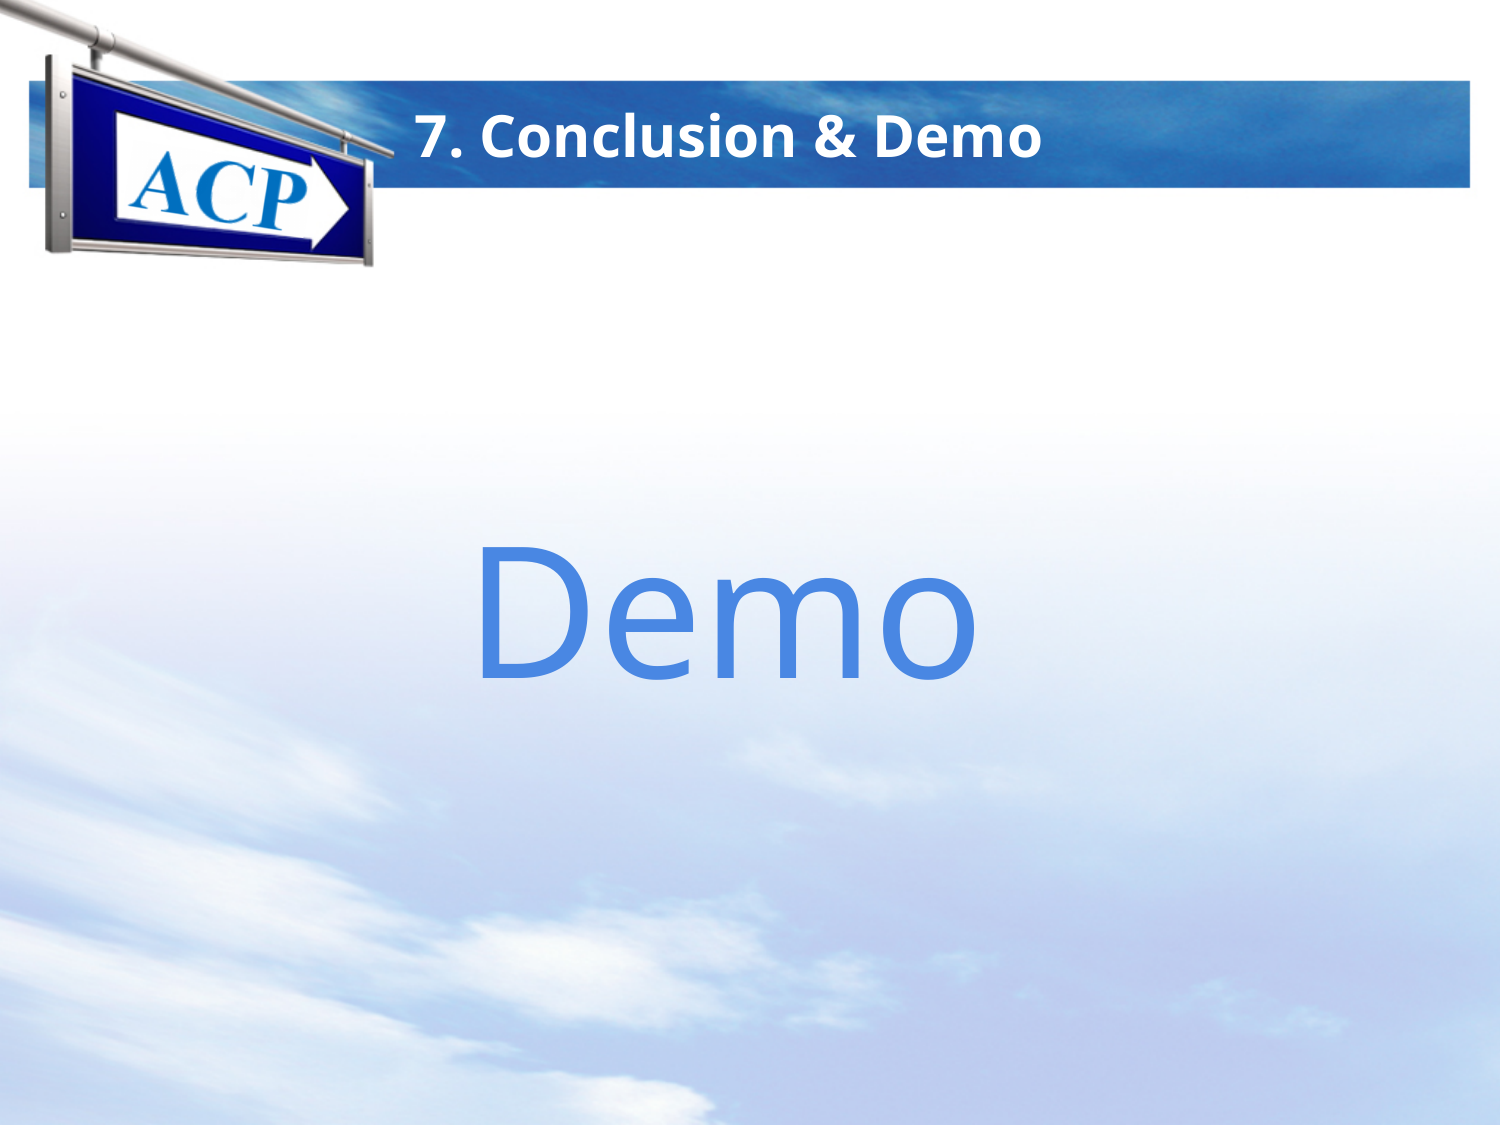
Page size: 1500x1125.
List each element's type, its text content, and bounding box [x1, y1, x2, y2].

text_box Demo [450, 487, 1000, 723]
title 7. Conclusion & Demo [399, 87, 1475, 180]
picture [0, 0, 1500, 1125]
